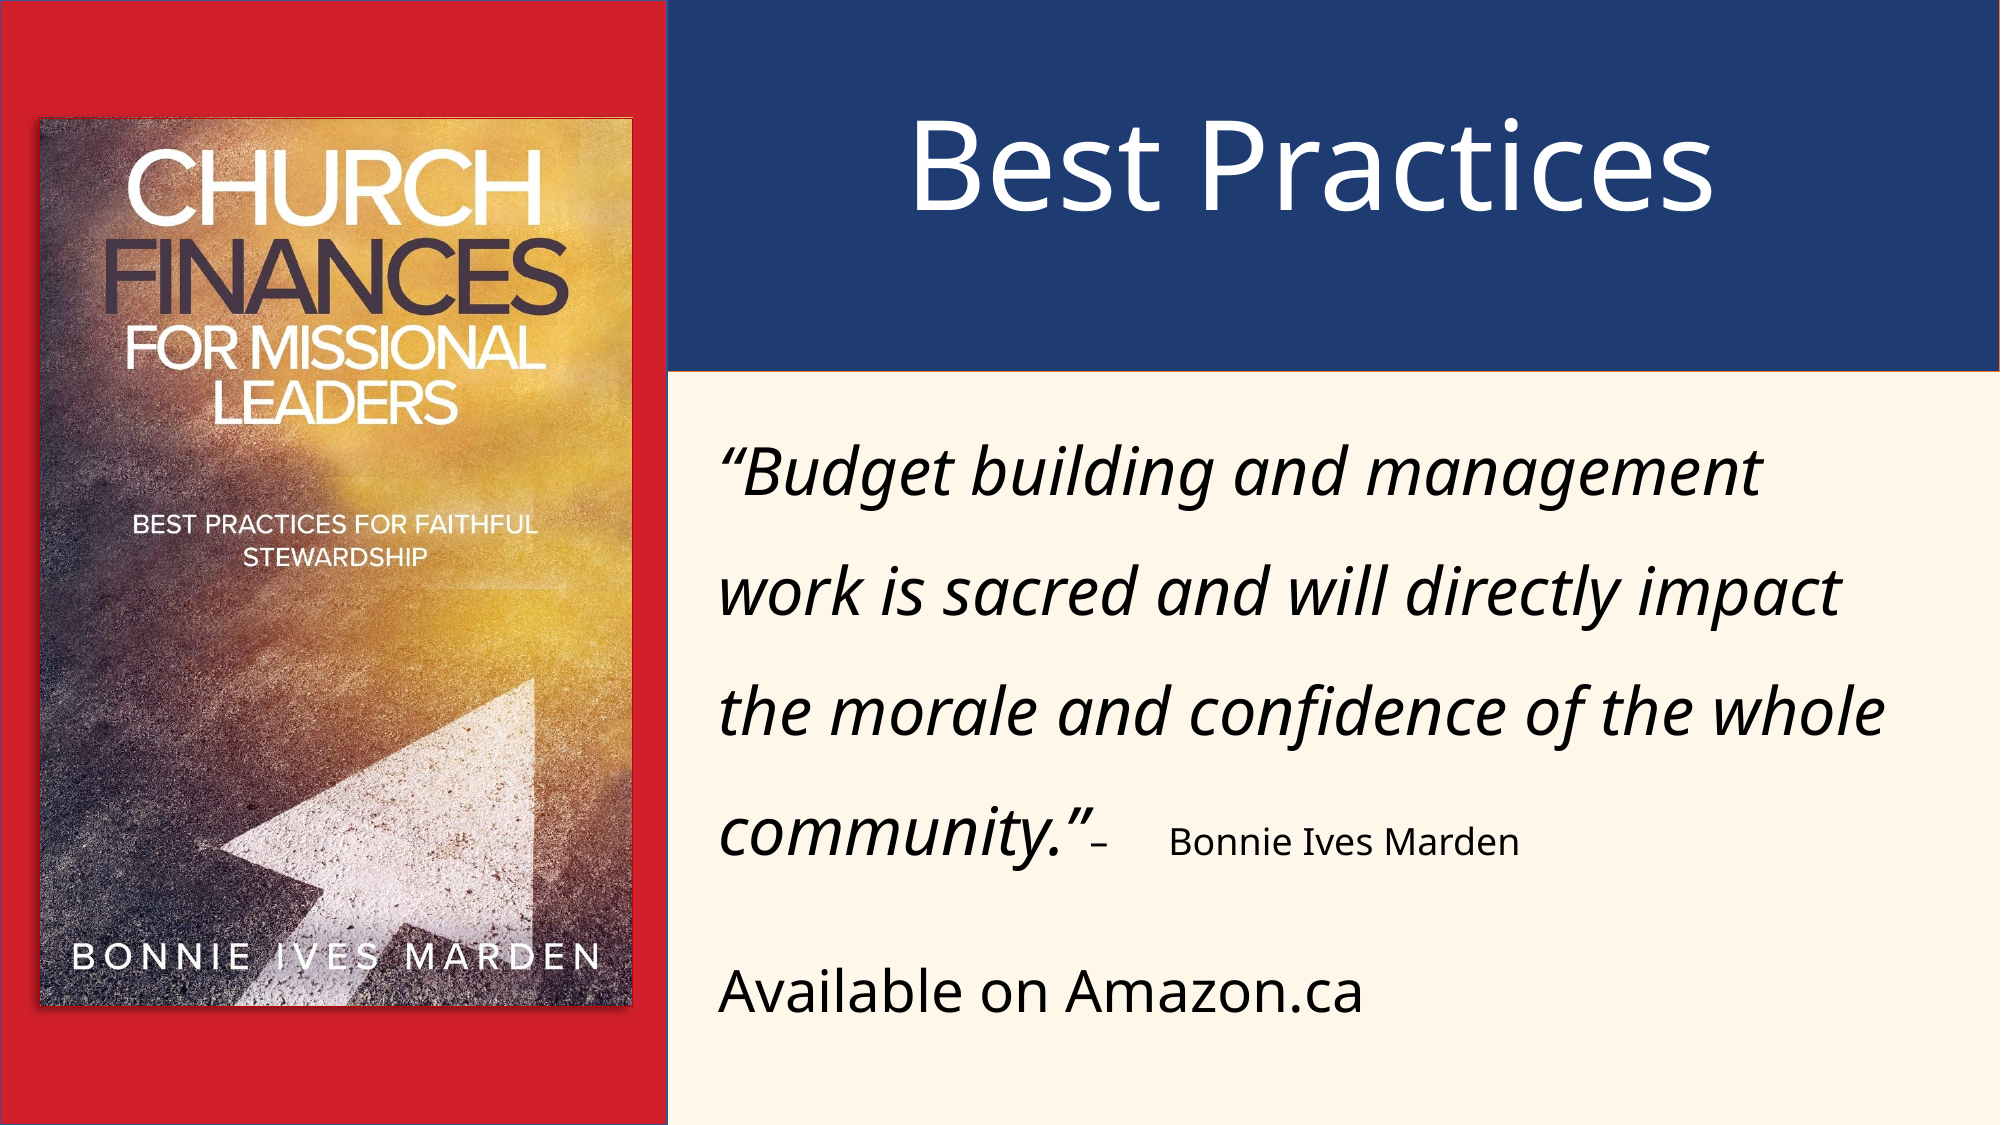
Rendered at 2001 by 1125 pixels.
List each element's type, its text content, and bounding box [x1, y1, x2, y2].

title Best Practices [890, 61, 1940, 279]
list “Budget building and management work is sacred and will directly impact the morale and confidence of the whole community.”– Bonnie Ives Marden Available on Amazon.ca [703, 381, 1923, 1064]
picture [39, 117, 633, 1007]
